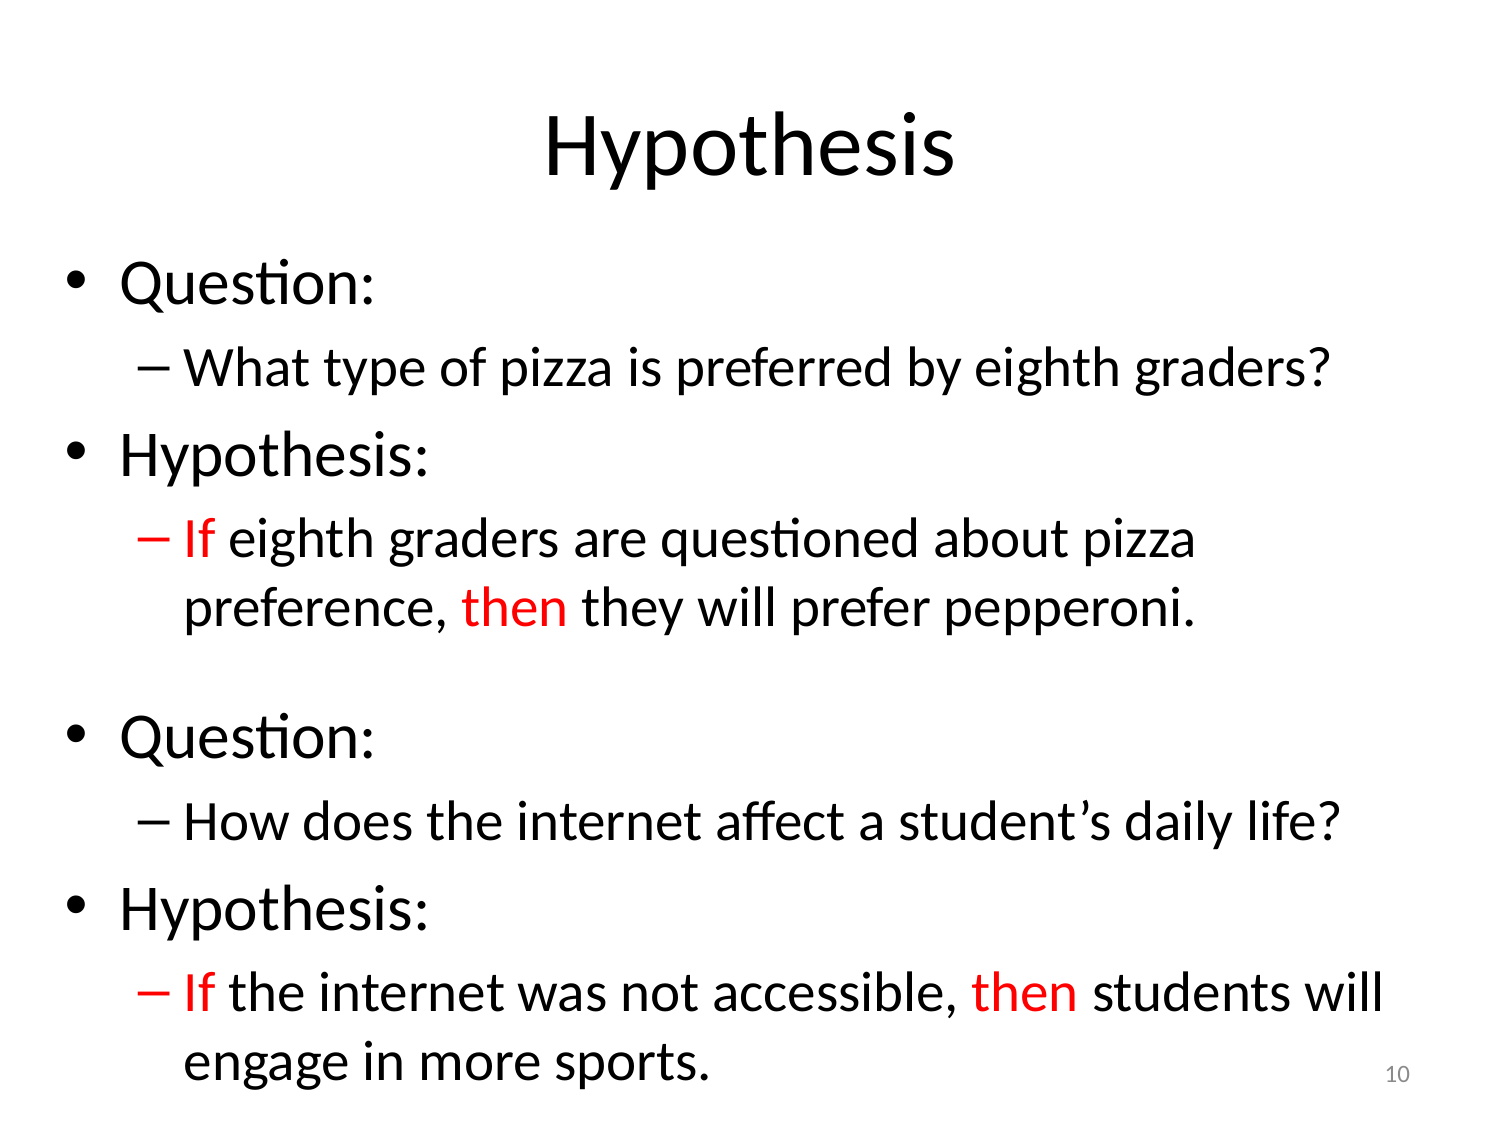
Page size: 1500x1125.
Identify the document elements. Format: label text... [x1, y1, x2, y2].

list Question: What type of pizza is preferred by eighth graders? Hypothesis: If eighth graders are questioned about pizza preference, then they will prefer pepperoni. Question: How does the internet affect a student’s daily life? Hypothesis: If the internet was not accessible, then students will engage in more sports. [49, 231, 1445, 1107]
title Hypothesis [75, 45, 1425, 231]
slide_number 10 [1074, 1042, 1425, 1103]
